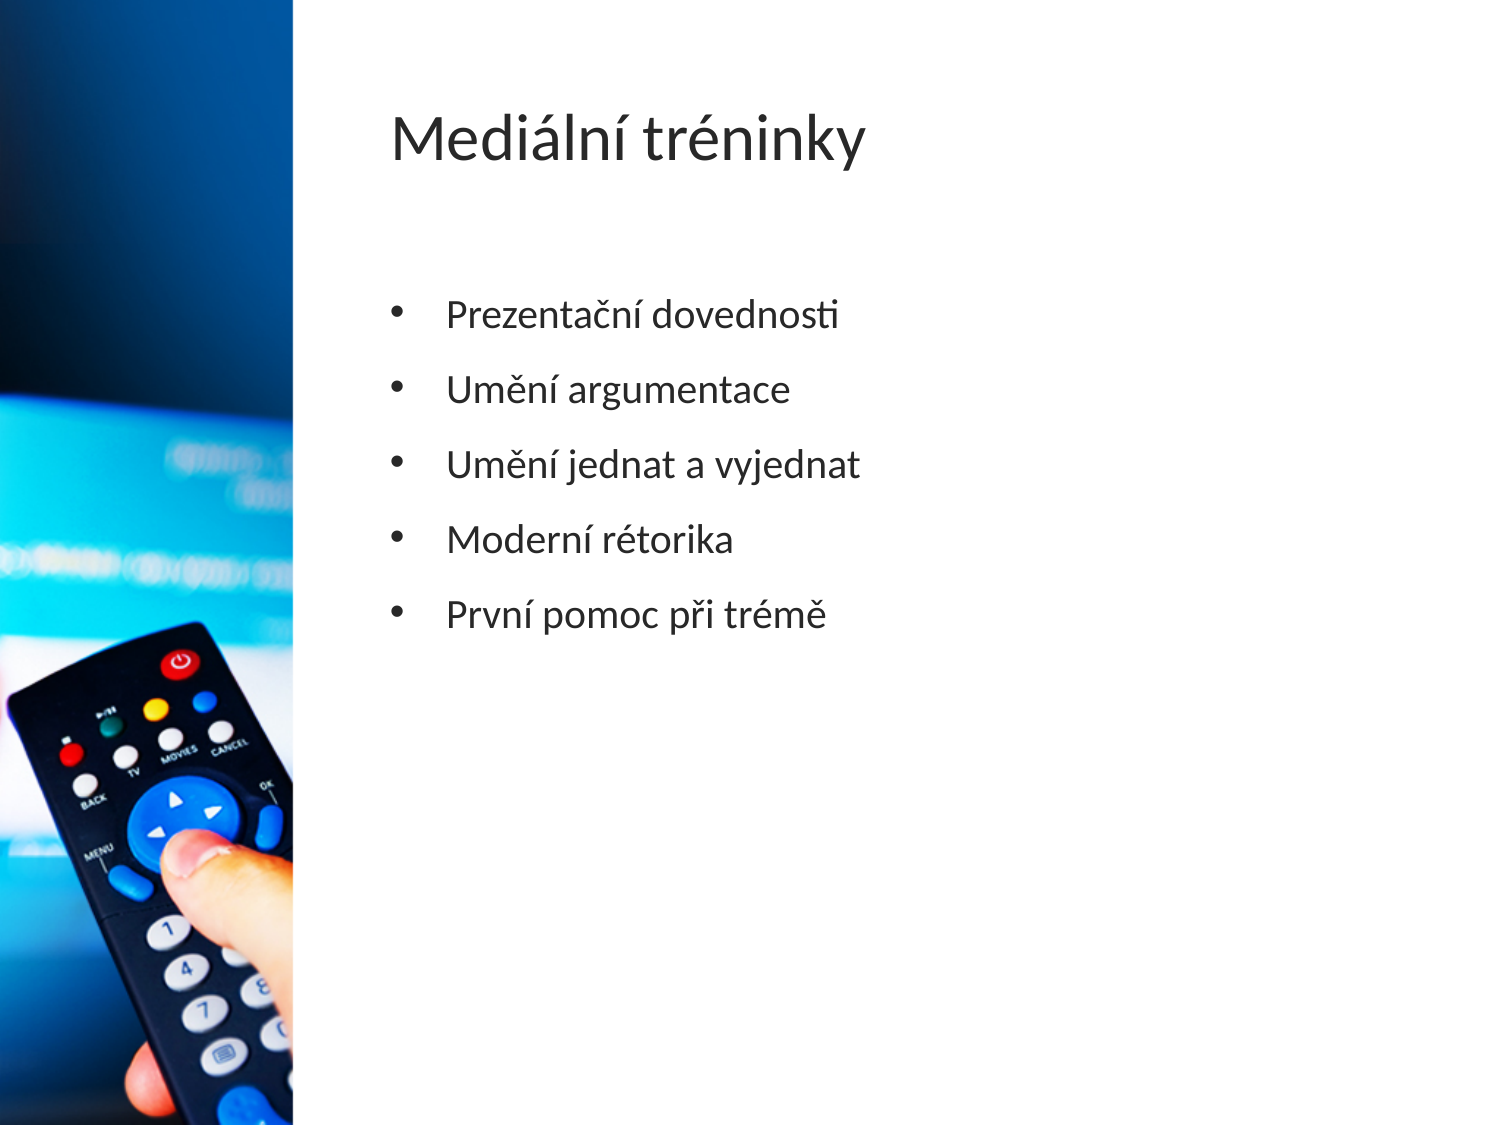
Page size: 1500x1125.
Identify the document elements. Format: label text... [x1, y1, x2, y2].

title Mediální tréninky [375, 75, 1450, 193]
text_box Prezentační dovednosti Umění argumentace Umění jednat a vyjednat Moderní rétorika První pomoc při trémě [375, 254, 1375, 704]
picture [0, 0, 1500, 1125]
